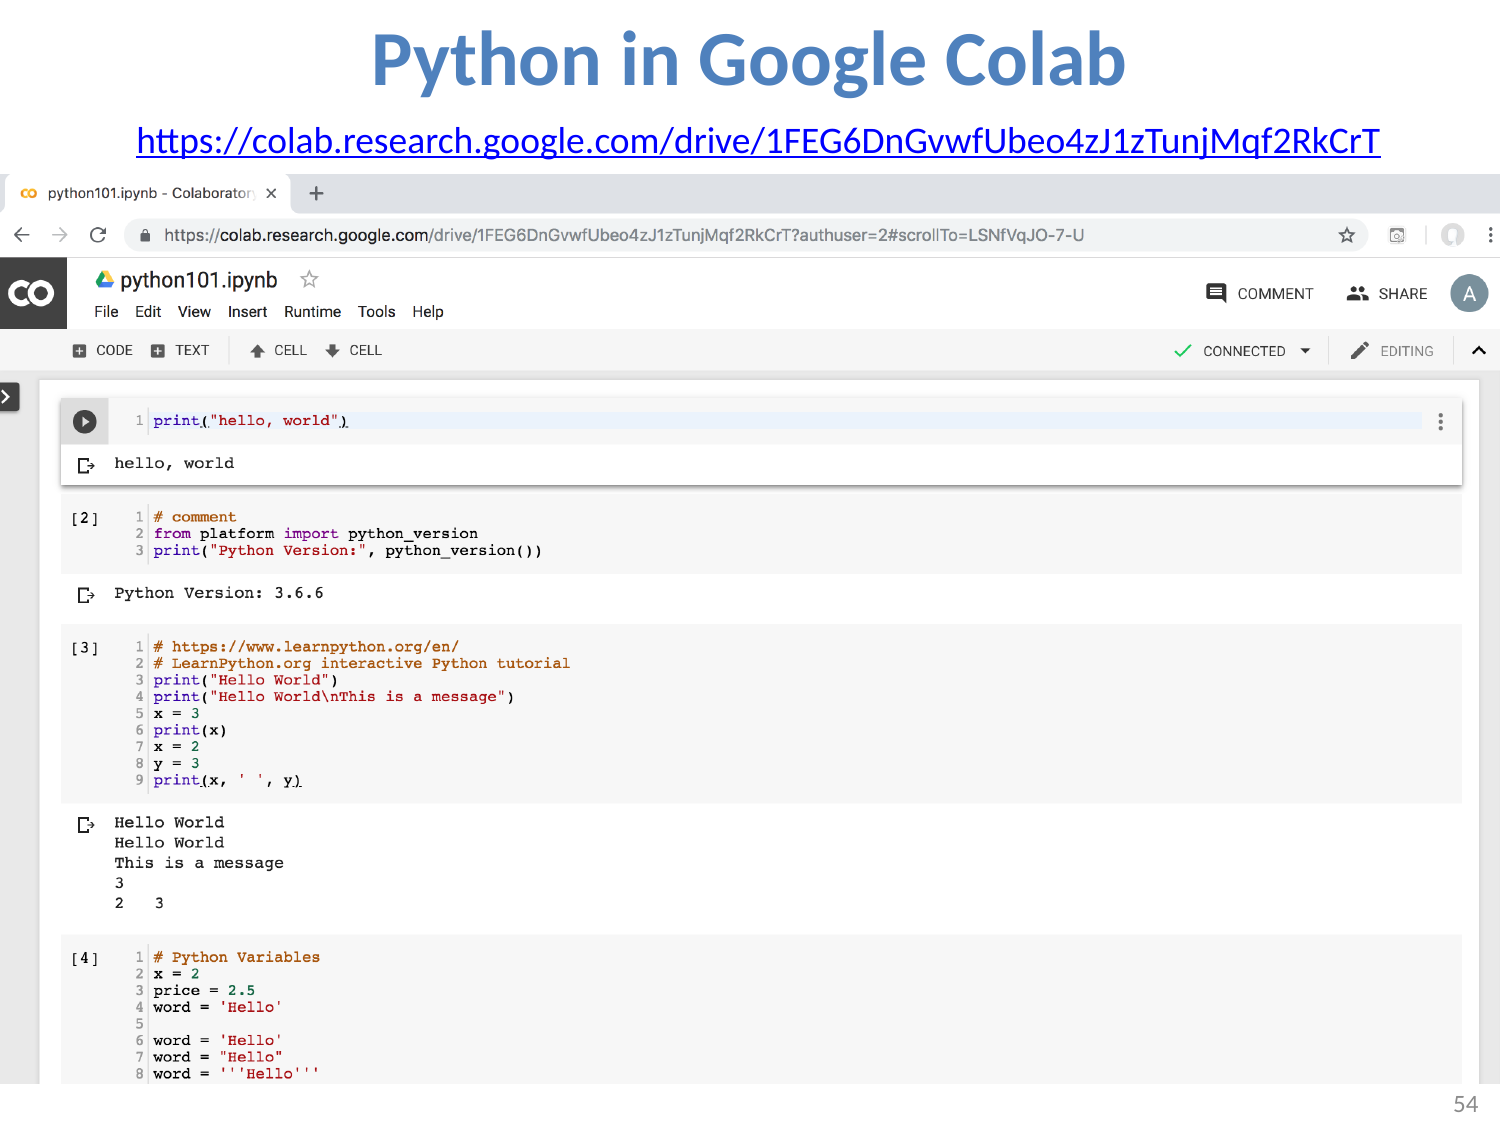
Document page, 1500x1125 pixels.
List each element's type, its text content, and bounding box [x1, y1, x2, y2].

picture [0, 174, 1500, 1084]
slide_number 54 [1399, 1090, 1494, 1122]
text_box https://colab.research.google.com/drive/1FEG6DnGvwfUbeo4zJ1zTunjMqf2RkCrT [17, 108, 1500, 169]
title Python in Google Colab [75, 0, 1425, 108]
